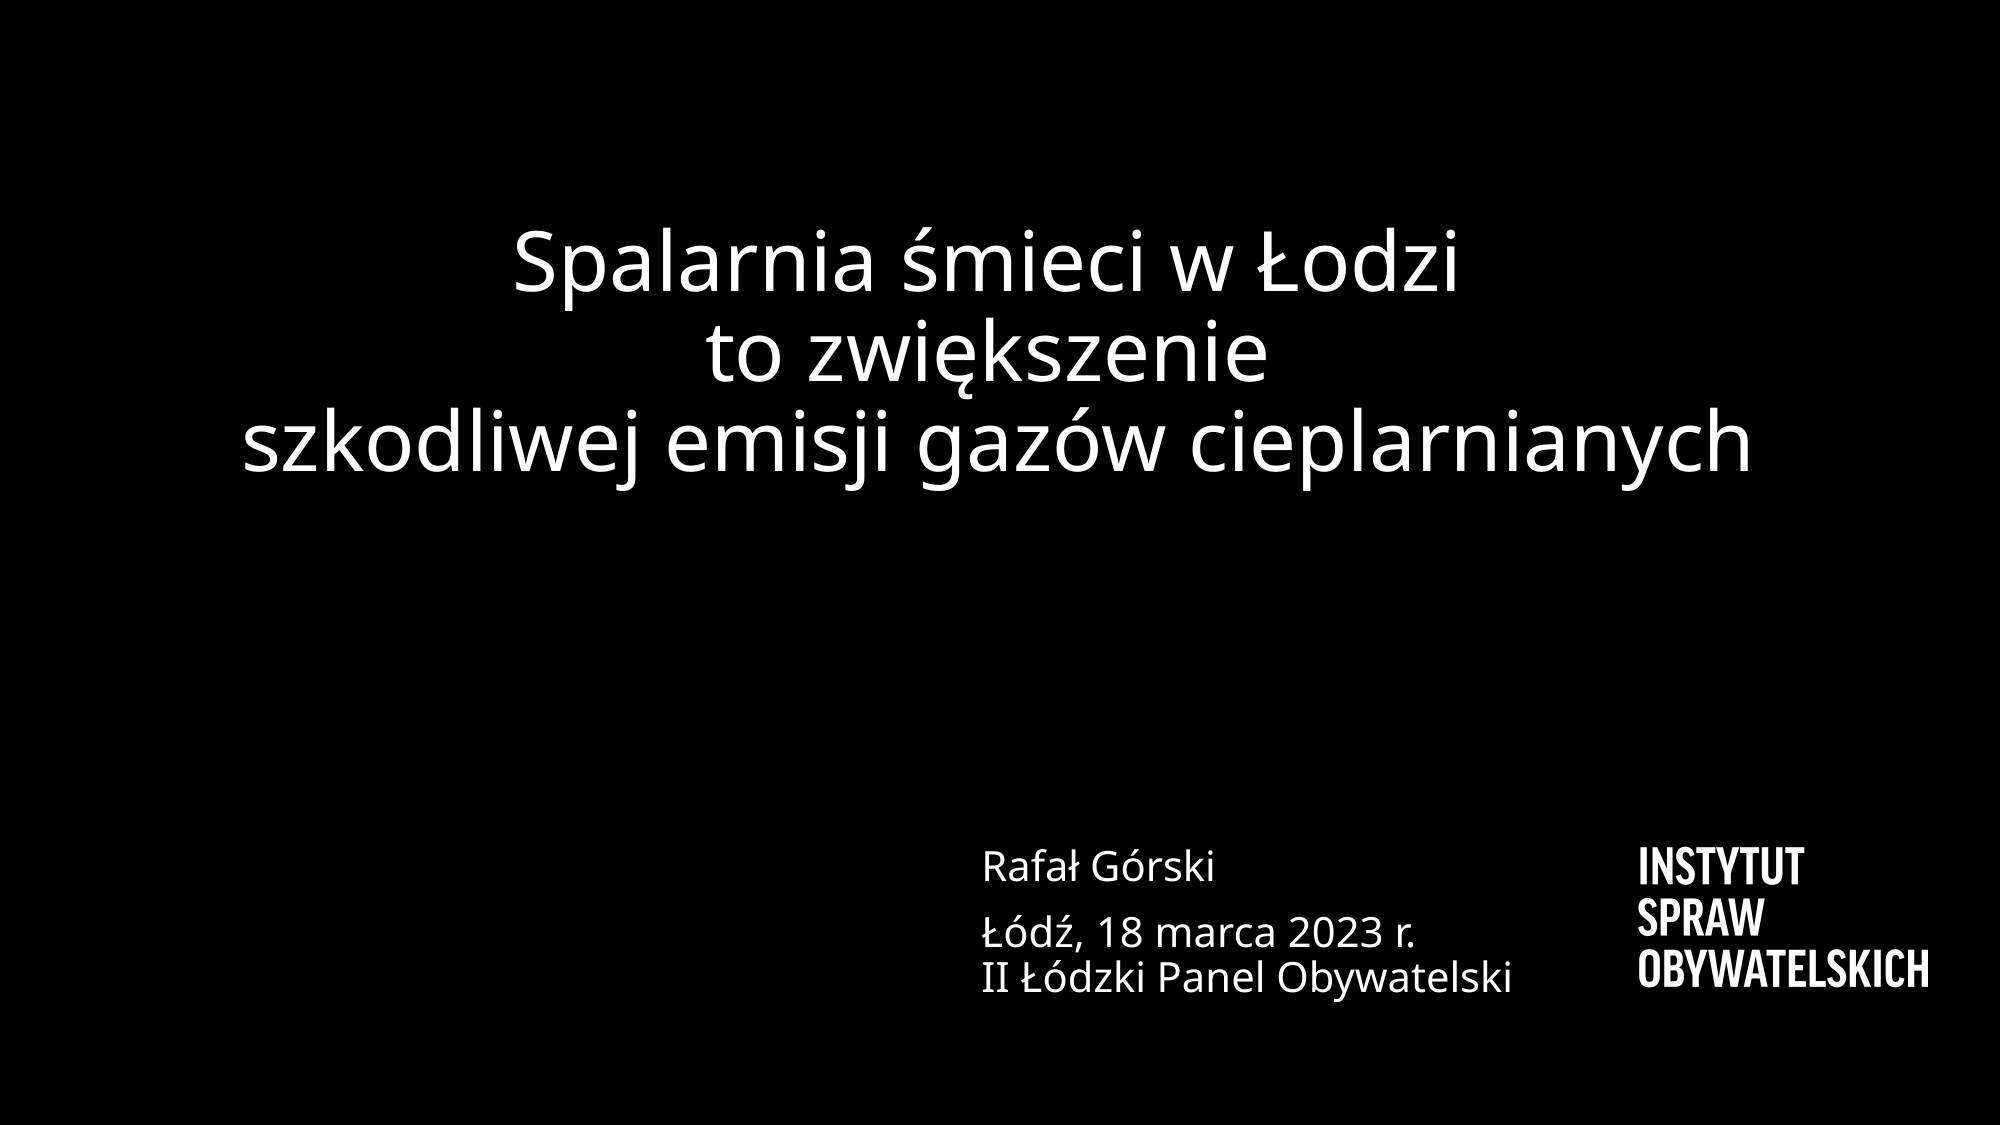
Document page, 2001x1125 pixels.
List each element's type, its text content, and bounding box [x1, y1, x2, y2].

subtitle Rafał Górski Łódź, 18 marca 2023 r. II Łódzki Panel Obywatelski [966, 756, 1594, 1029]
title Spalarnia śmieci w Łodzi to zwiększenie szkodliwej emisji gazów cieplarnianych [102, 173, 1896, 687]
picture [1593, 805, 1973, 1029]
